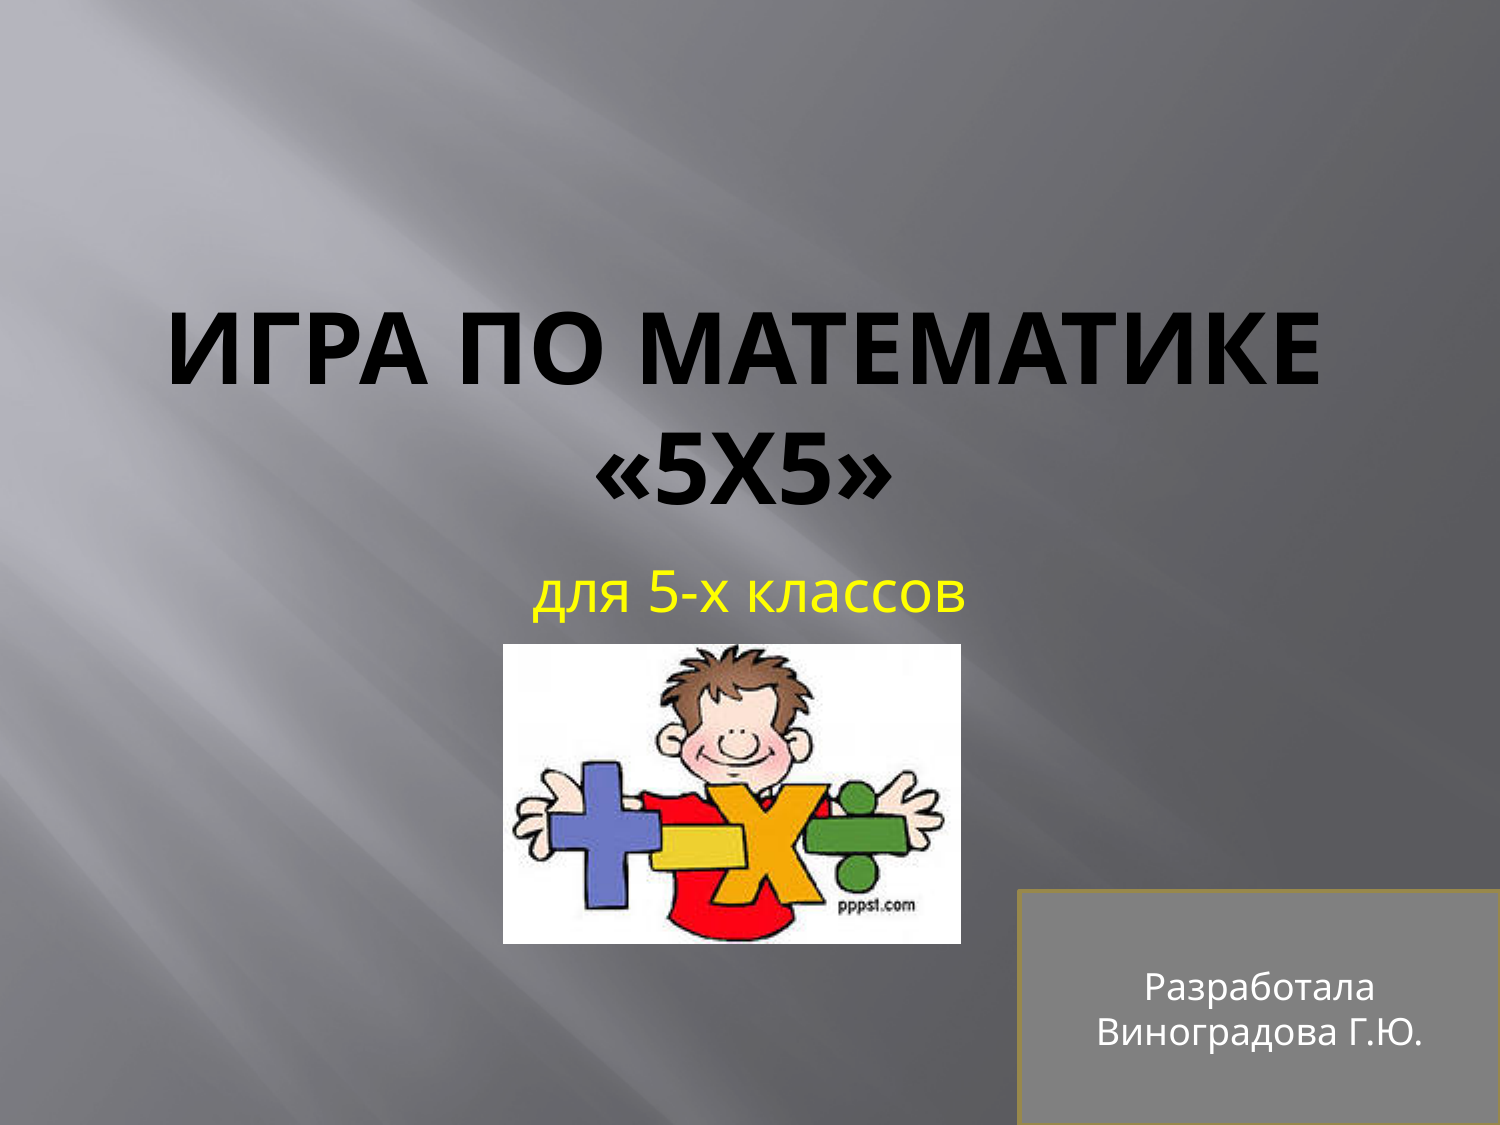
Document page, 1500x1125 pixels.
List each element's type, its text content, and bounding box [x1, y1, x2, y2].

title Игра по математике «5Х5» [69, 224, 1420, 525]
subtitle для 5-х классов [225, 546, 1275, 834]
picture [503, 644, 962, 945]
text_box Разработала Виноградова Г.Ю. [1017, 889, 1500, 1125]
